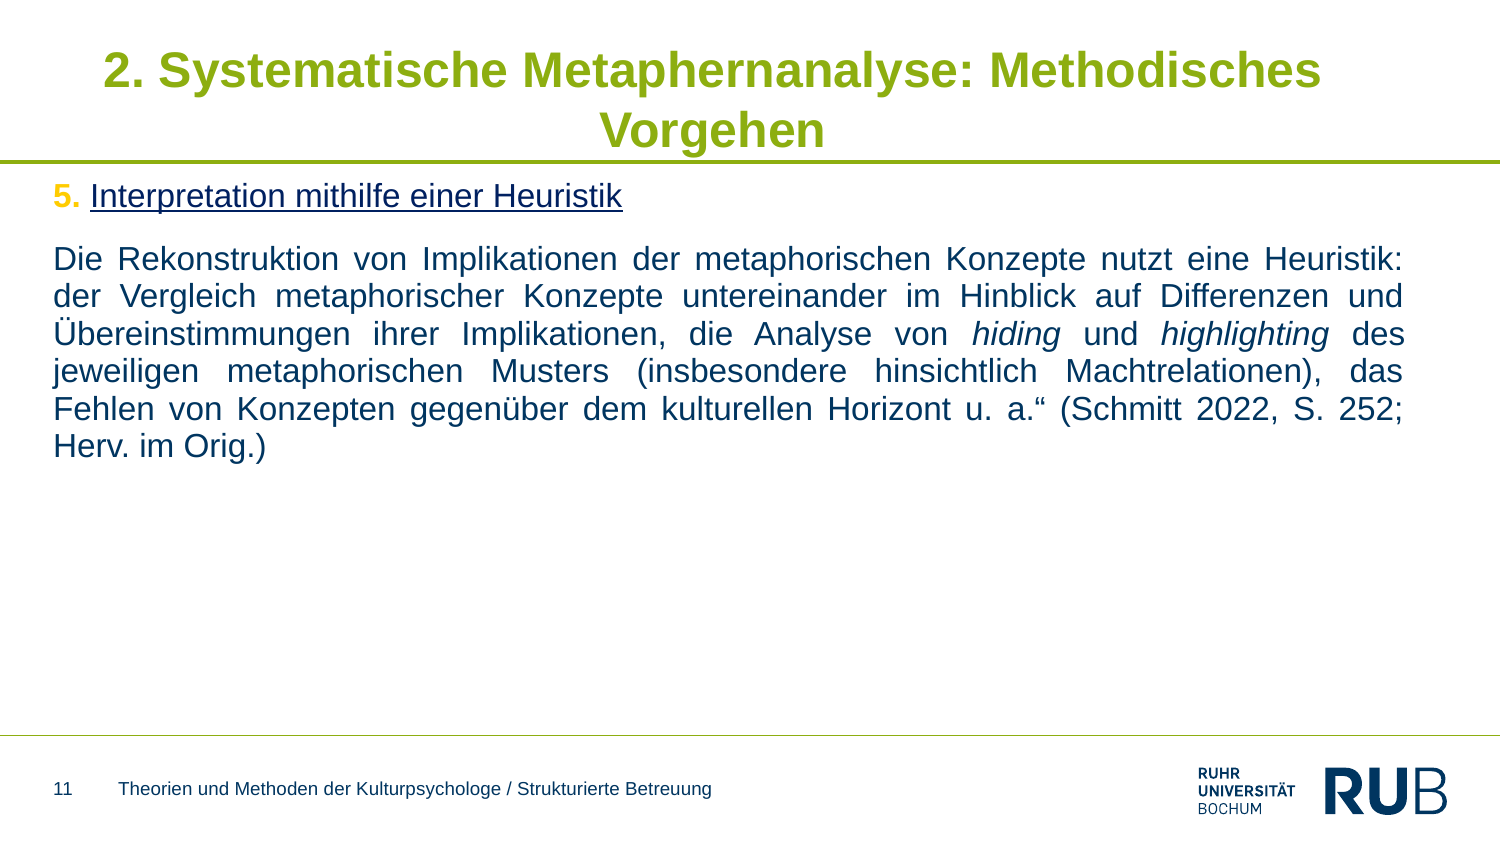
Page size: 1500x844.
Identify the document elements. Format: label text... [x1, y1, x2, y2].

footer Theorien und Methoden der Kulturpsychologe / Strukturierte Betreuung [118, 779, 1152, 798]
slide_number 11 [53, 779, 95, 798]
list 5. Interpretation mithilfe einer Heuristik Die Rekonstruktion von Implikationen der metaphorischen Konzepte nutzt eine Heuristik: der Vergleich metaphorischer Konzepte untereinander im Hinblick auf Differenzen und Übereinstimmungen ihrer Implikationen, die Analyse von hiding und highlighting des jeweiligen metaphorischen Musters (insbesondere hinsichtlich Machtrelationen), das Fehlen von Konzepten gegenüber dem kulturellen Horizont u. a.“ (Schmitt 2022, S. 252; Herv. im Orig.) [53, 177, 1406, 659]
title 2. Systematische Metaphernanalyse: Methodisches Vorgehen [93, 37, 1334, 115]
